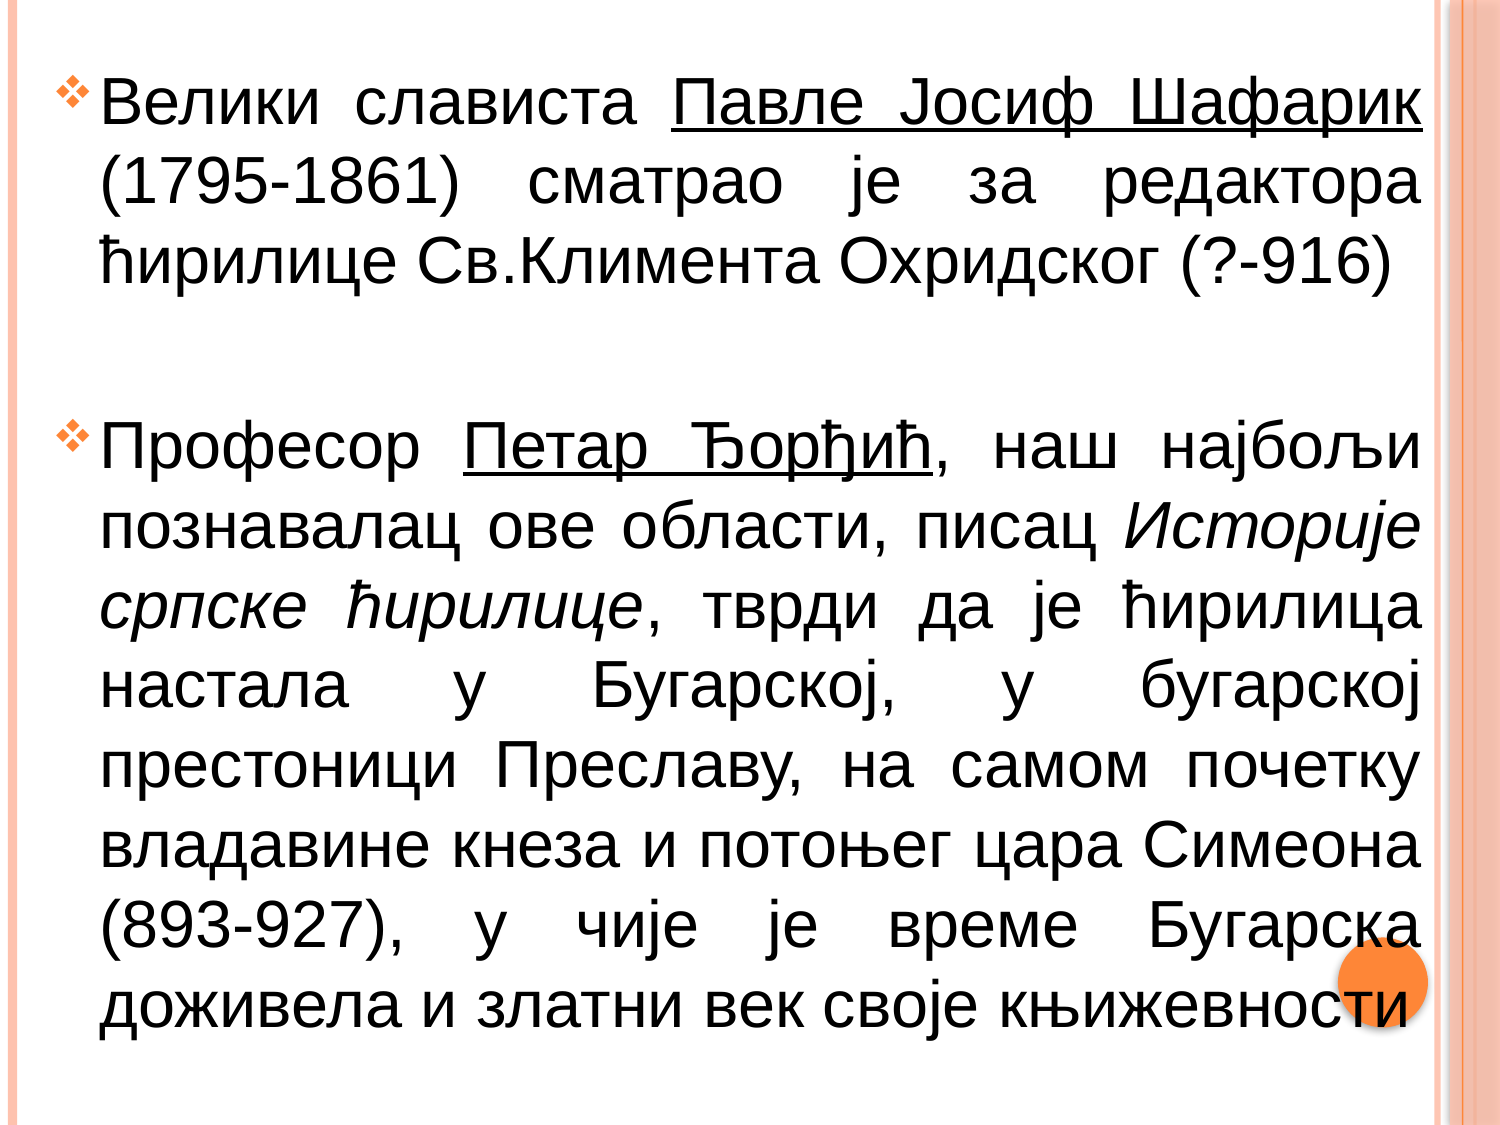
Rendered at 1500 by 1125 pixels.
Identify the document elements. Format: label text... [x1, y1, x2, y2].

list Велики слависта Павле Јосиф Шафарик (1795-1861) сматрао је за редактора ћирилице Св.Климента Охридског (?-916) Професор Петар Ђорђић, наш најбољи познавалац ове области, писац Историје српске ћирилице, тврди да је ћирилица настала у Бугарској, у бугарској престоници Преславу, на самом почетку владавине кнеза и потоњег цара Симеона (893-927), у чије је време Бугарска доживела и златни век своје књижевности [37, 50, 1438, 1063]
